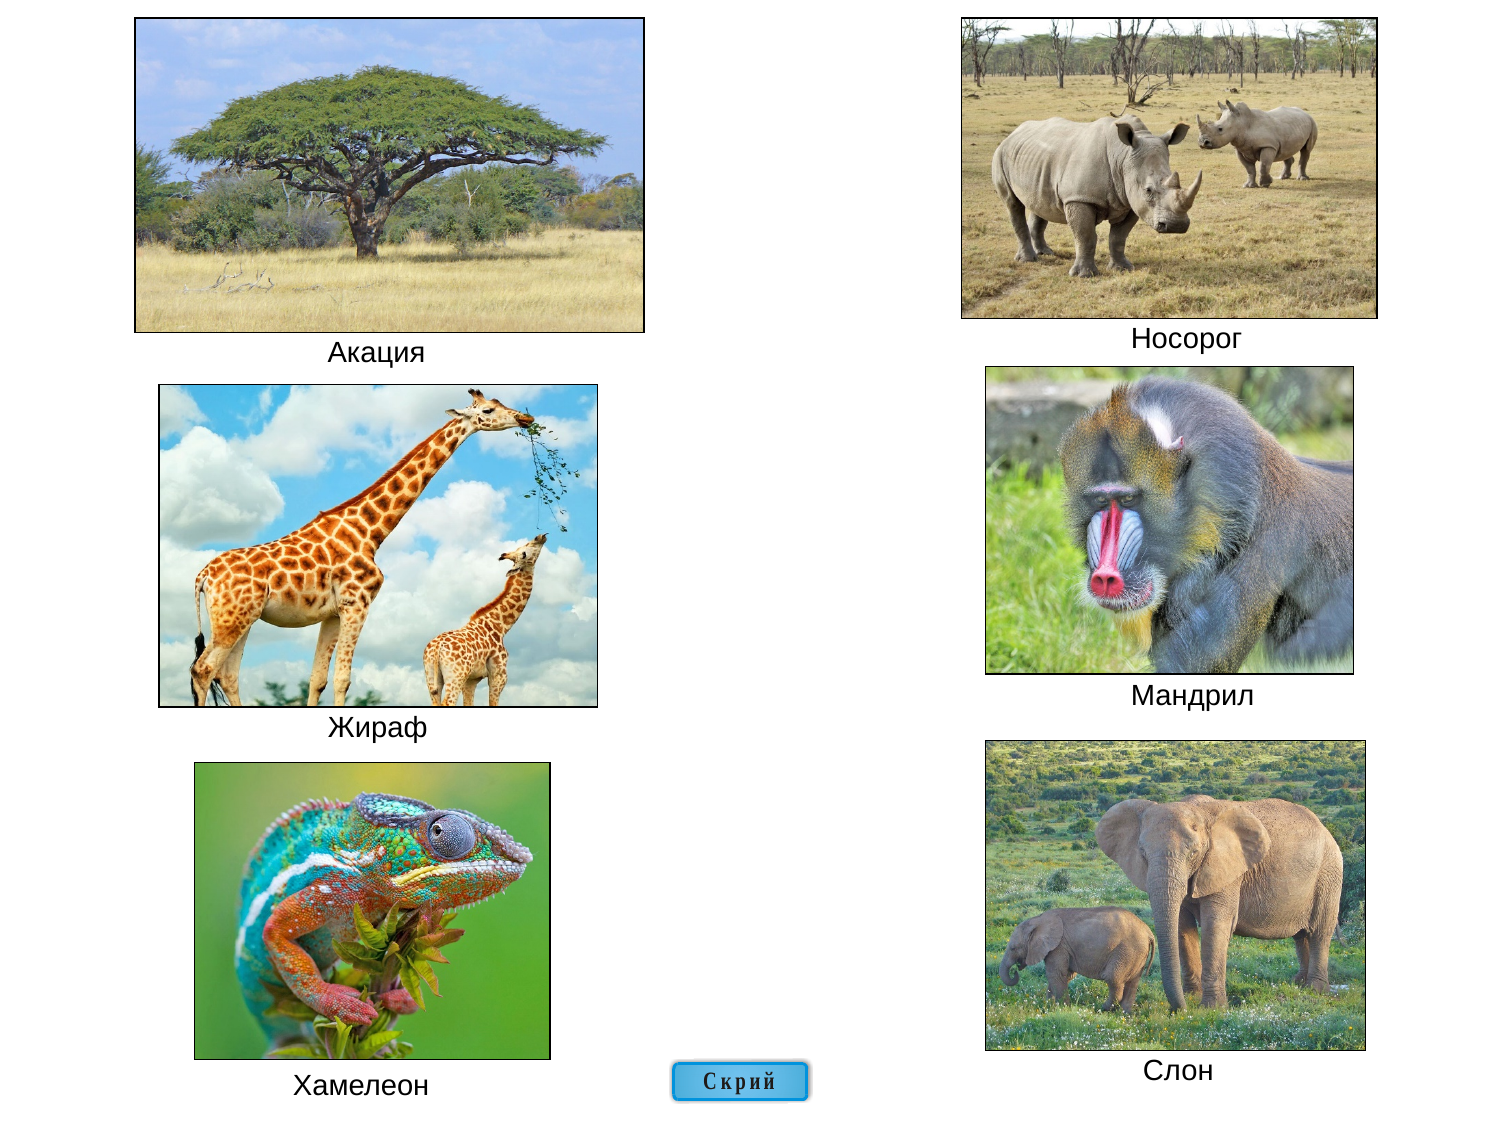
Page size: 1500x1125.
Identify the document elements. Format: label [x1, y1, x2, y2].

picture [667, 1056, 815, 1106]
text_box [986, 367, 1353, 719]
text_box [159, 385, 597, 751]
text_box [194, 763, 550, 1109]
text_box [962, 18, 1377, 362]
text_box [986, 741, 1365, 1094]
text_box [135, 18, 644, 376]
